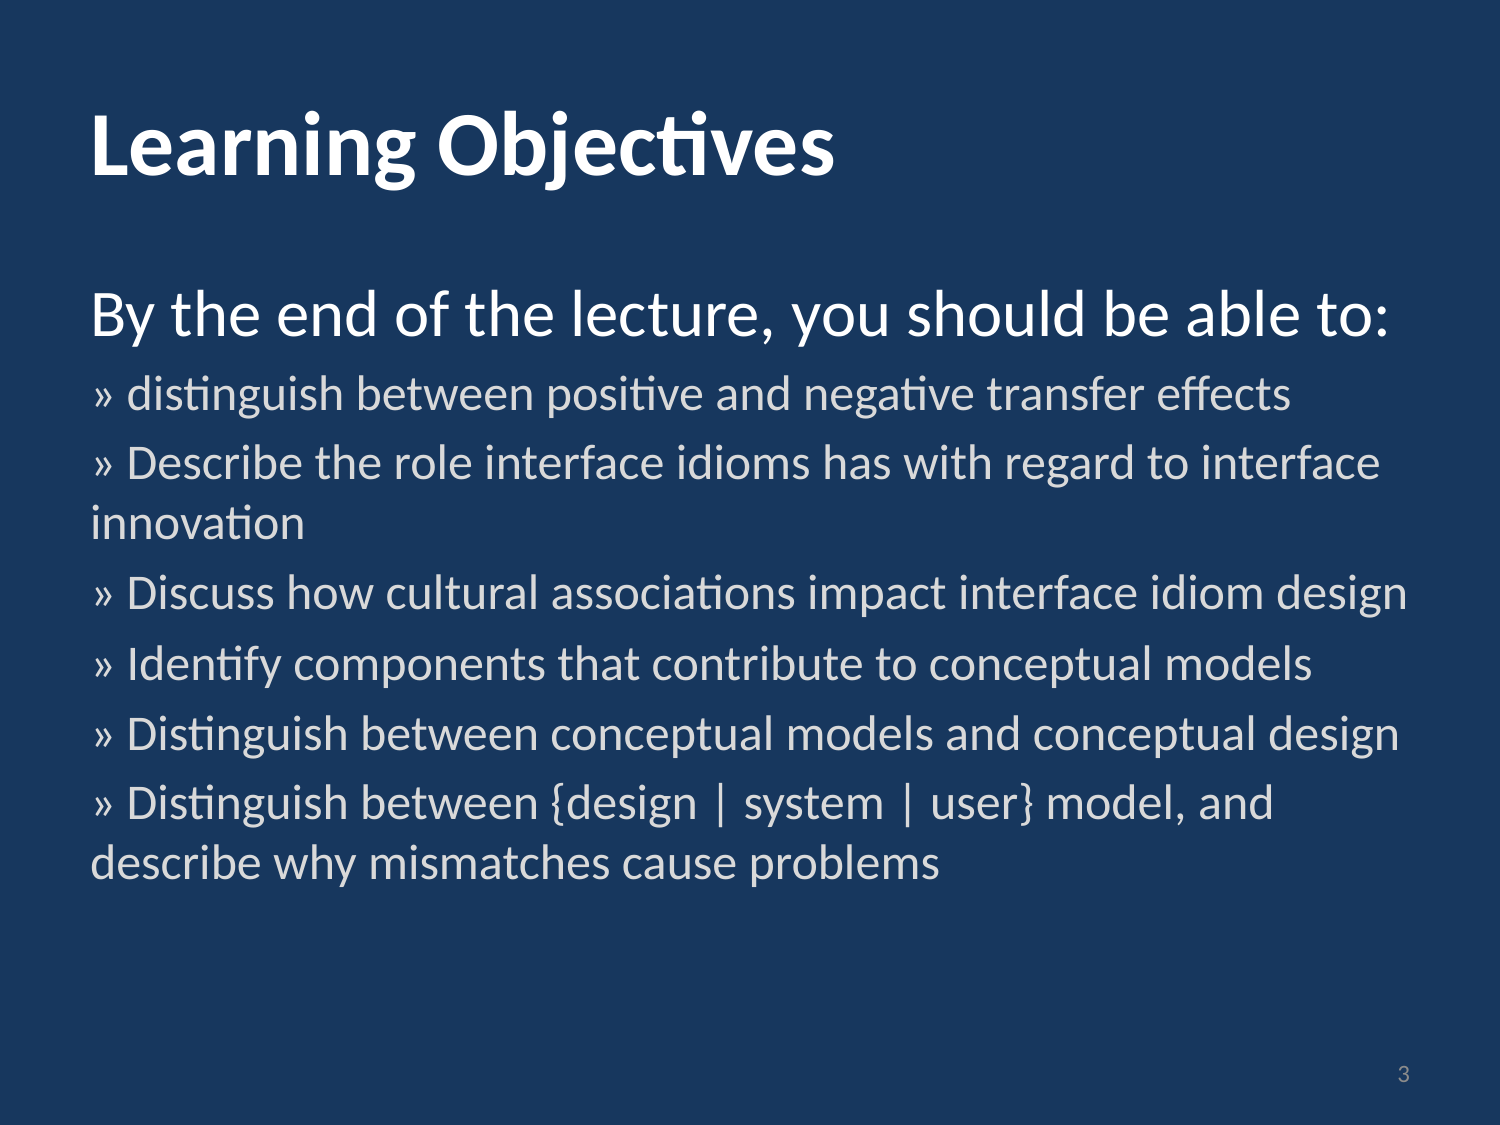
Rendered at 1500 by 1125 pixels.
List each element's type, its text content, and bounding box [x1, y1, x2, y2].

title Learning Objectives [75, 45, 1425, 233]
slide_number 3 [1074, 1042, 1425, 1103]
list By the end of the lecture, you should be able to: » distinguish between positive and negative transfer effects » Describe the role interface idioms has with regard to interface innovation » Discuss how cultural associations impact interface idiom design » Identify components that contribute to conceptual models » Distinguish between conceptual models and conceptual design » Distinguish between {design | system | user} model, and describe why mismatches cause problems [75, 262, 1425, 1005]
